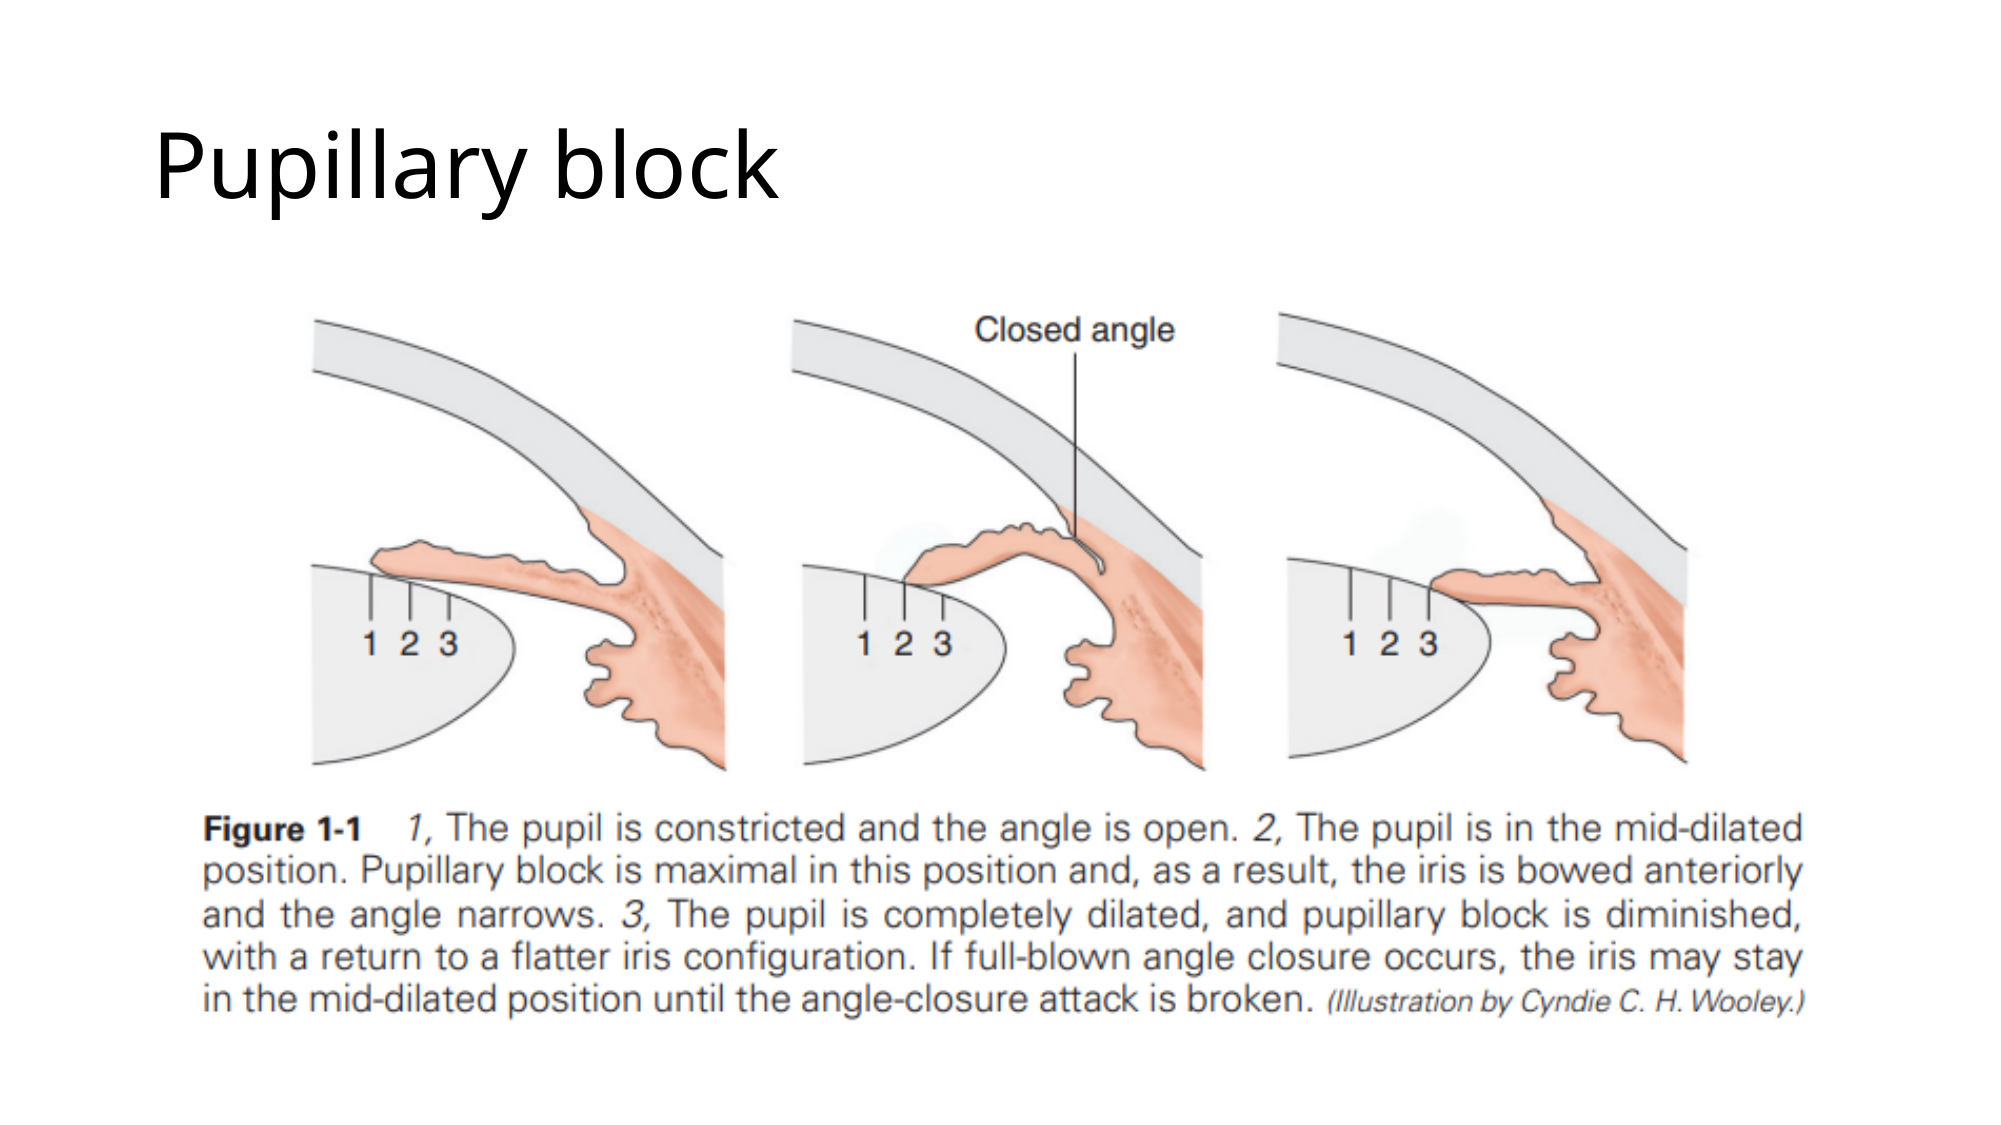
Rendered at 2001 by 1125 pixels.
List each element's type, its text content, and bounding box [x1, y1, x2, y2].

title Pupillary block [137, 59, 1863, 278]
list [165, 249, 1835, 1031]
